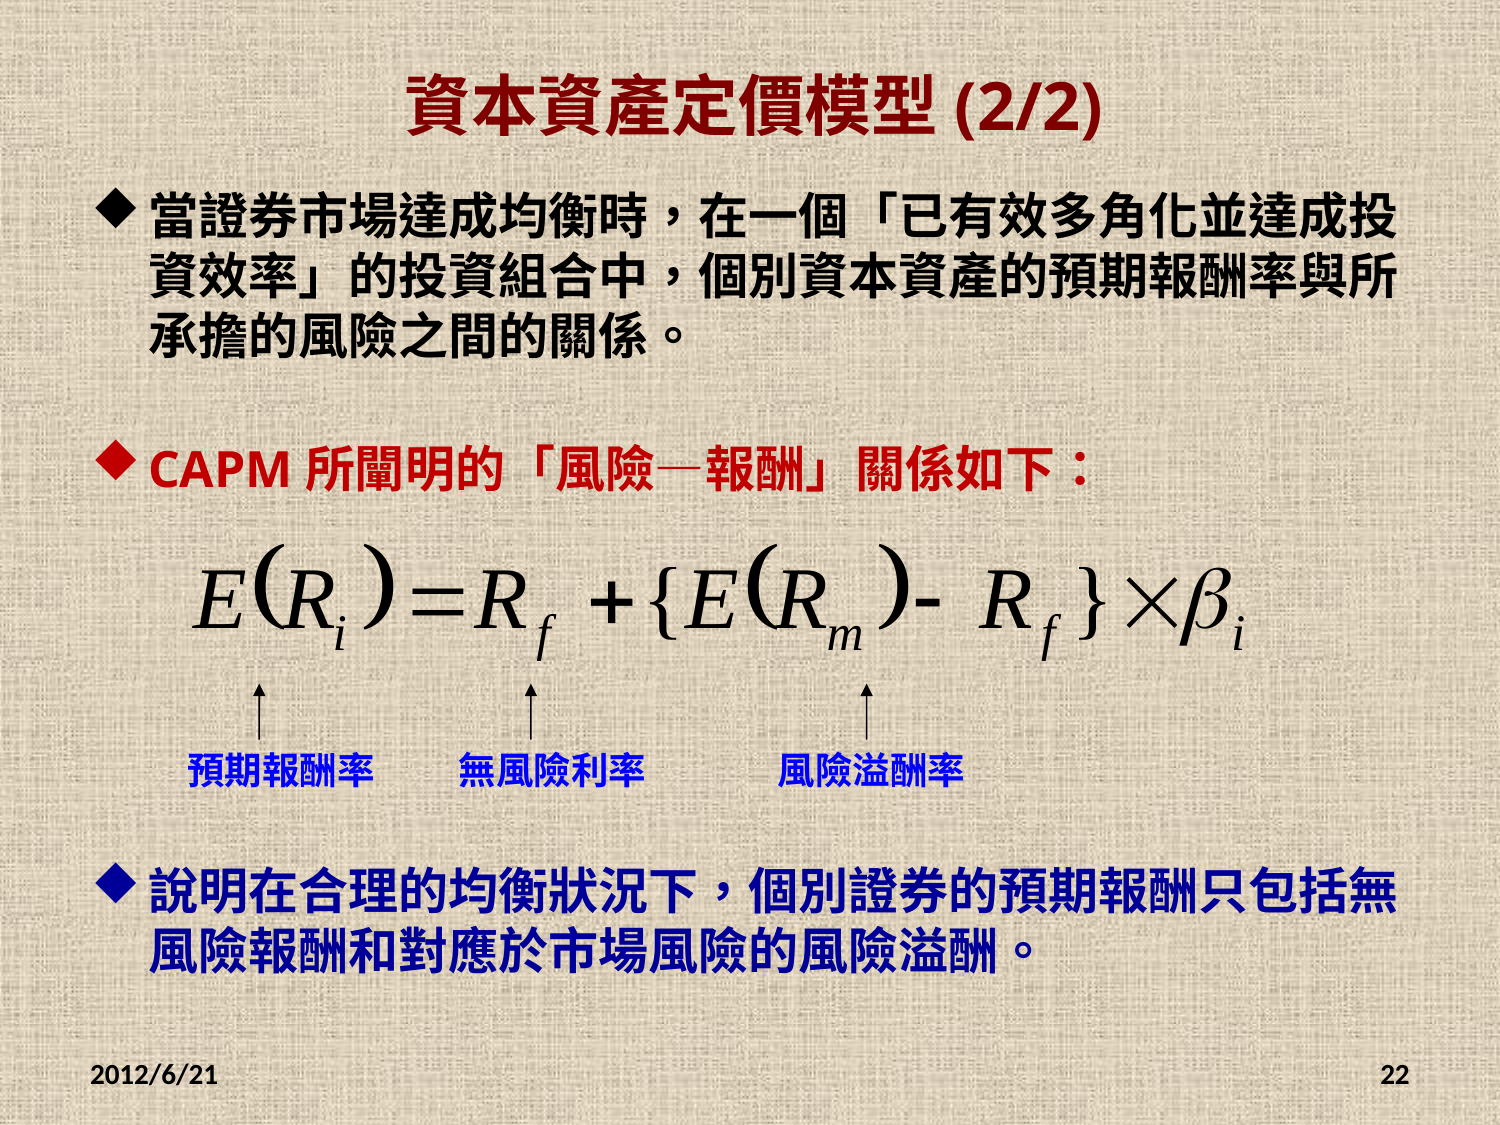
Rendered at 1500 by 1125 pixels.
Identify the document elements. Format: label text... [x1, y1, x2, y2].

text_box [253, 688, 266, 740]
picture [0, 0, 1500, 1125]
text_box 預期報酬率 [172, 739, 390, 800]
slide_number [75, 1042, 425, 1103]
text_box 風險溢酬率 [762, 739, 981, 800]
text_box [860, 688, 873, 740]
list 當證券市場達成均衡時，在一個「已有效多角化並達成投資效率」的投資組合中，個別資本資產的預期報酬率與所承擔的風險之間的關係。 CAPM所闡明的「風險—報酬」關係如下： 說明在合理的均衡狀況下，個別證券的預期報酬只包括無風險報酬和對應於市場風險的風險溢酬。 [76, 177, 1436, 1034]
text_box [176, 540, 1261, 680]
text_box [524, 688, 538, 740]
title 資本資產定價模型(2/2) [75, 45, 1434, 164]
text_box 無風險利率 [444, 739, 662, 800]
slide_number 22 [1074, 1042, 1425, 1103]
